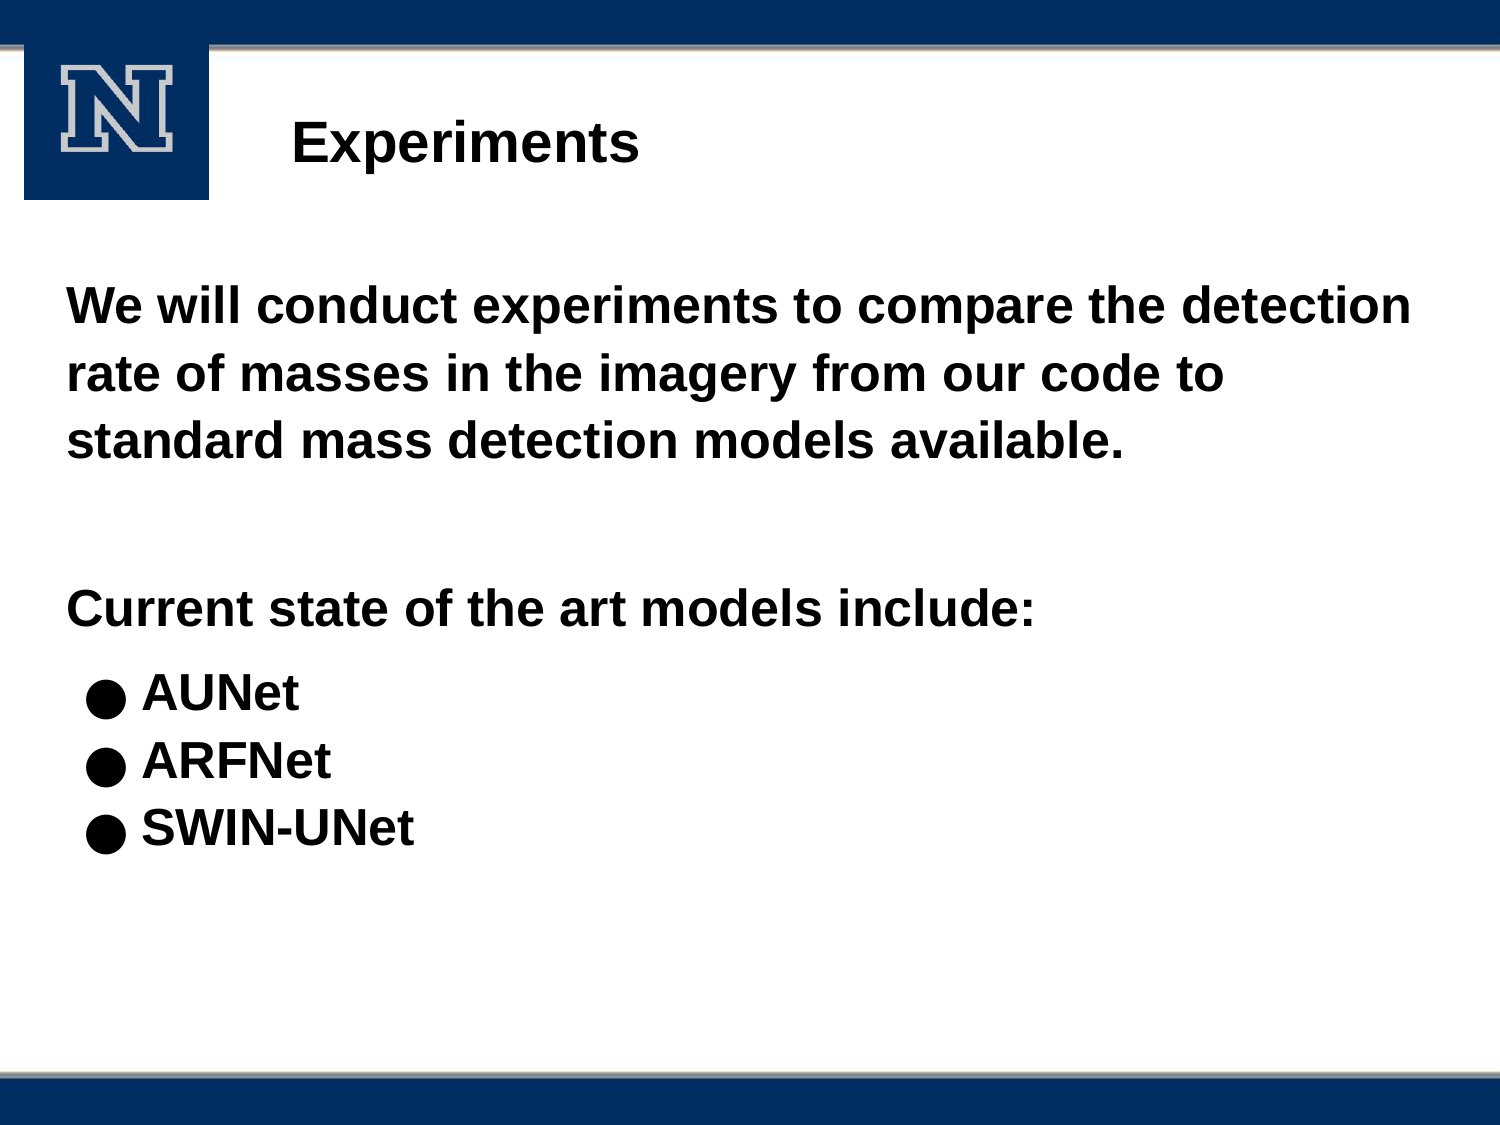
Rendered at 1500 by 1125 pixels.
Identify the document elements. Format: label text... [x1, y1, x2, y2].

picture [0, 0, 1500, 200]
title Experiments [51, 97, 1449, 223]
picture [0, 1062, 1500, 1125]
list We will conduct experiments to compare the detection rate of masses in the imagery from our code to standard mass detection models available. Current state of the art models include: AUNet ARFNet SWIN-UNet [51, 252, 1449, 1000]
